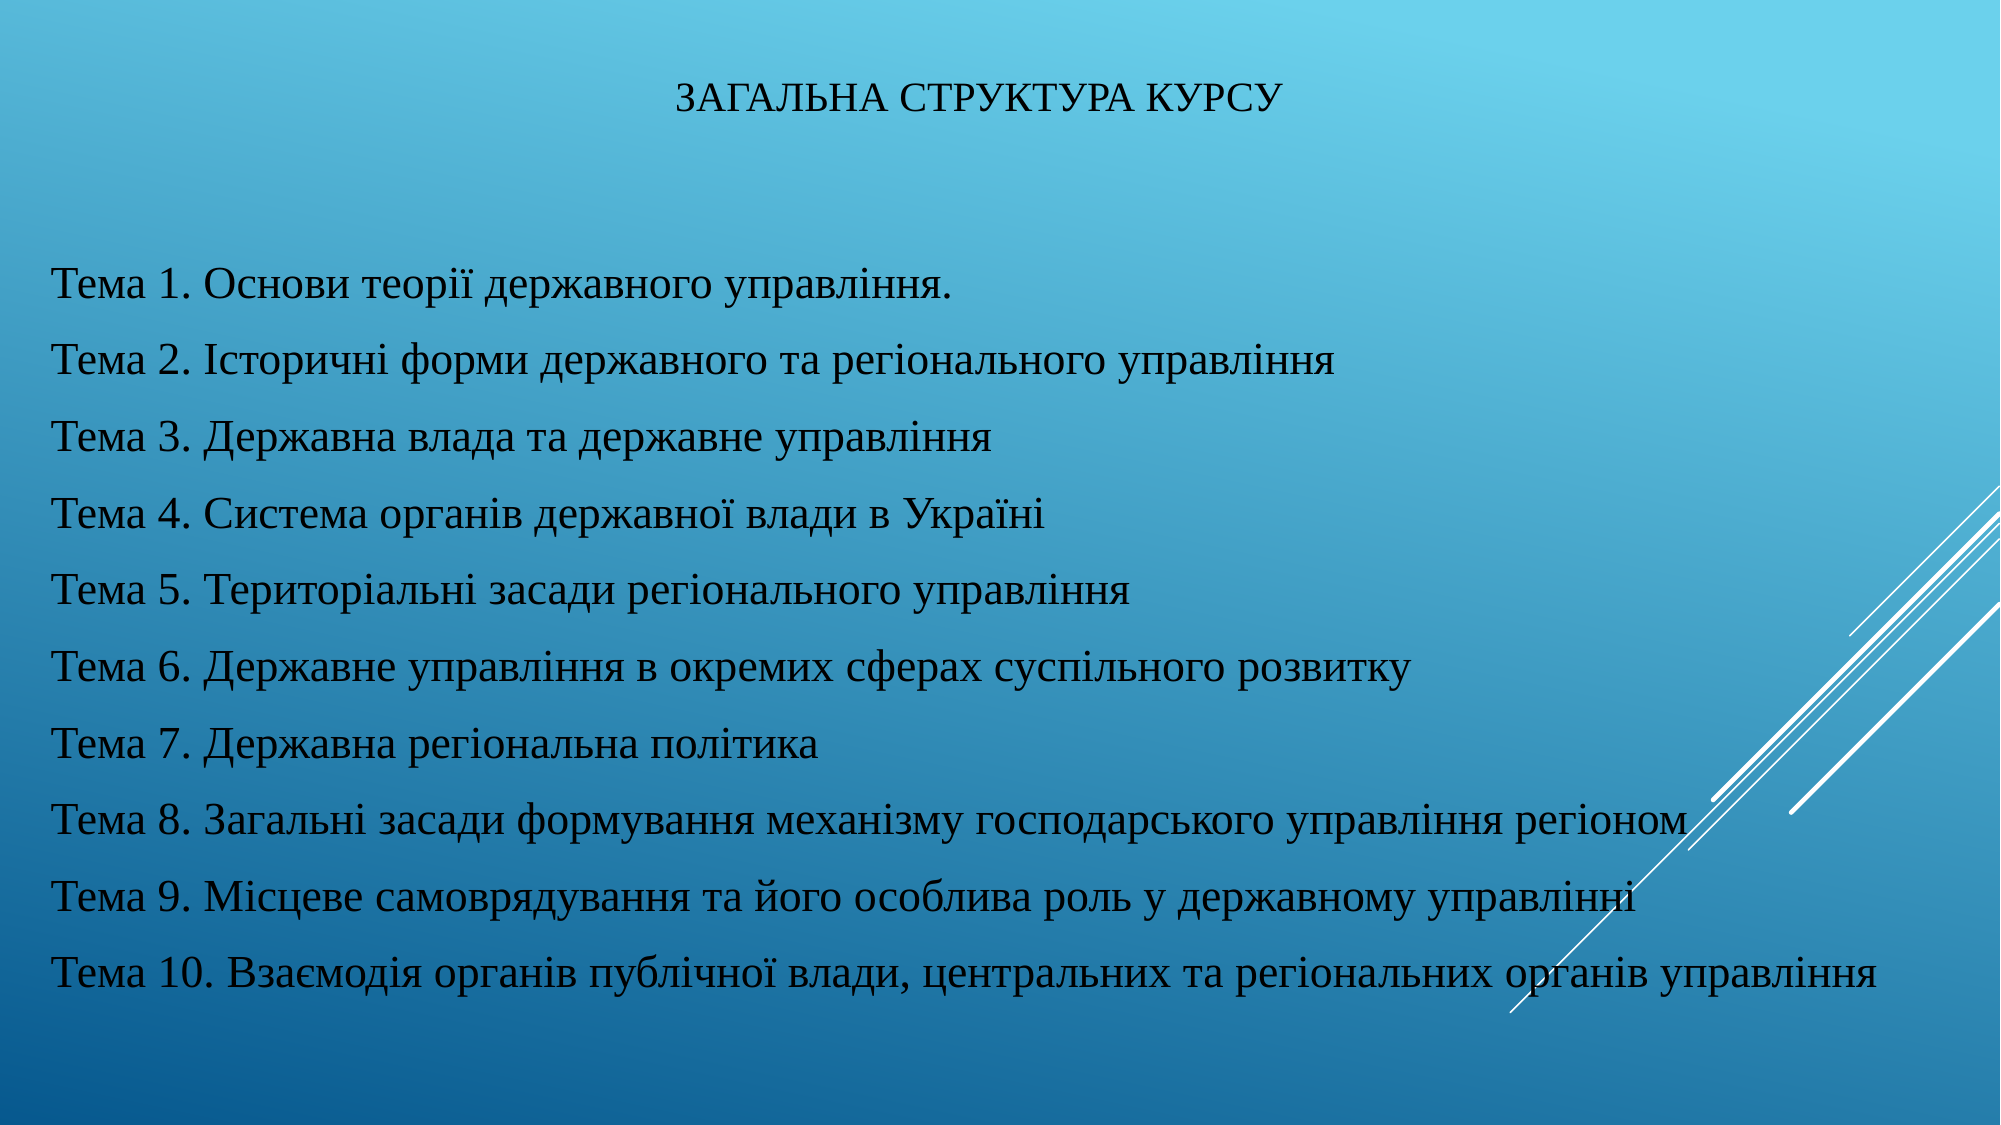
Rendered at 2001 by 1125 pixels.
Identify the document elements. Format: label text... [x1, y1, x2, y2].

title Загальна структура курсу [154, 46, 1804, 144]
list Тема 1. Основи теорії державного управління. Тема 2. Історичні форми державного та регіонального управління Тема 3. Державна влада та державне управління Тема 4. Система органів державної влади в Україні Тема 5. Територіальні засади регіонального управління Тема 6. Державне управління в окремих сферах суспільного розвитку Тема 7. Державна регіональна політика Тема 8. Загальні засади формування механізму господарського управління регіоном Тема 9. Місцеве самоврядування та його особлива роль у державному управлінні Тема 10. Взаємодія органів публічної влади, центральних та регіональних органів управління [35, 170, 1930, 1080]
